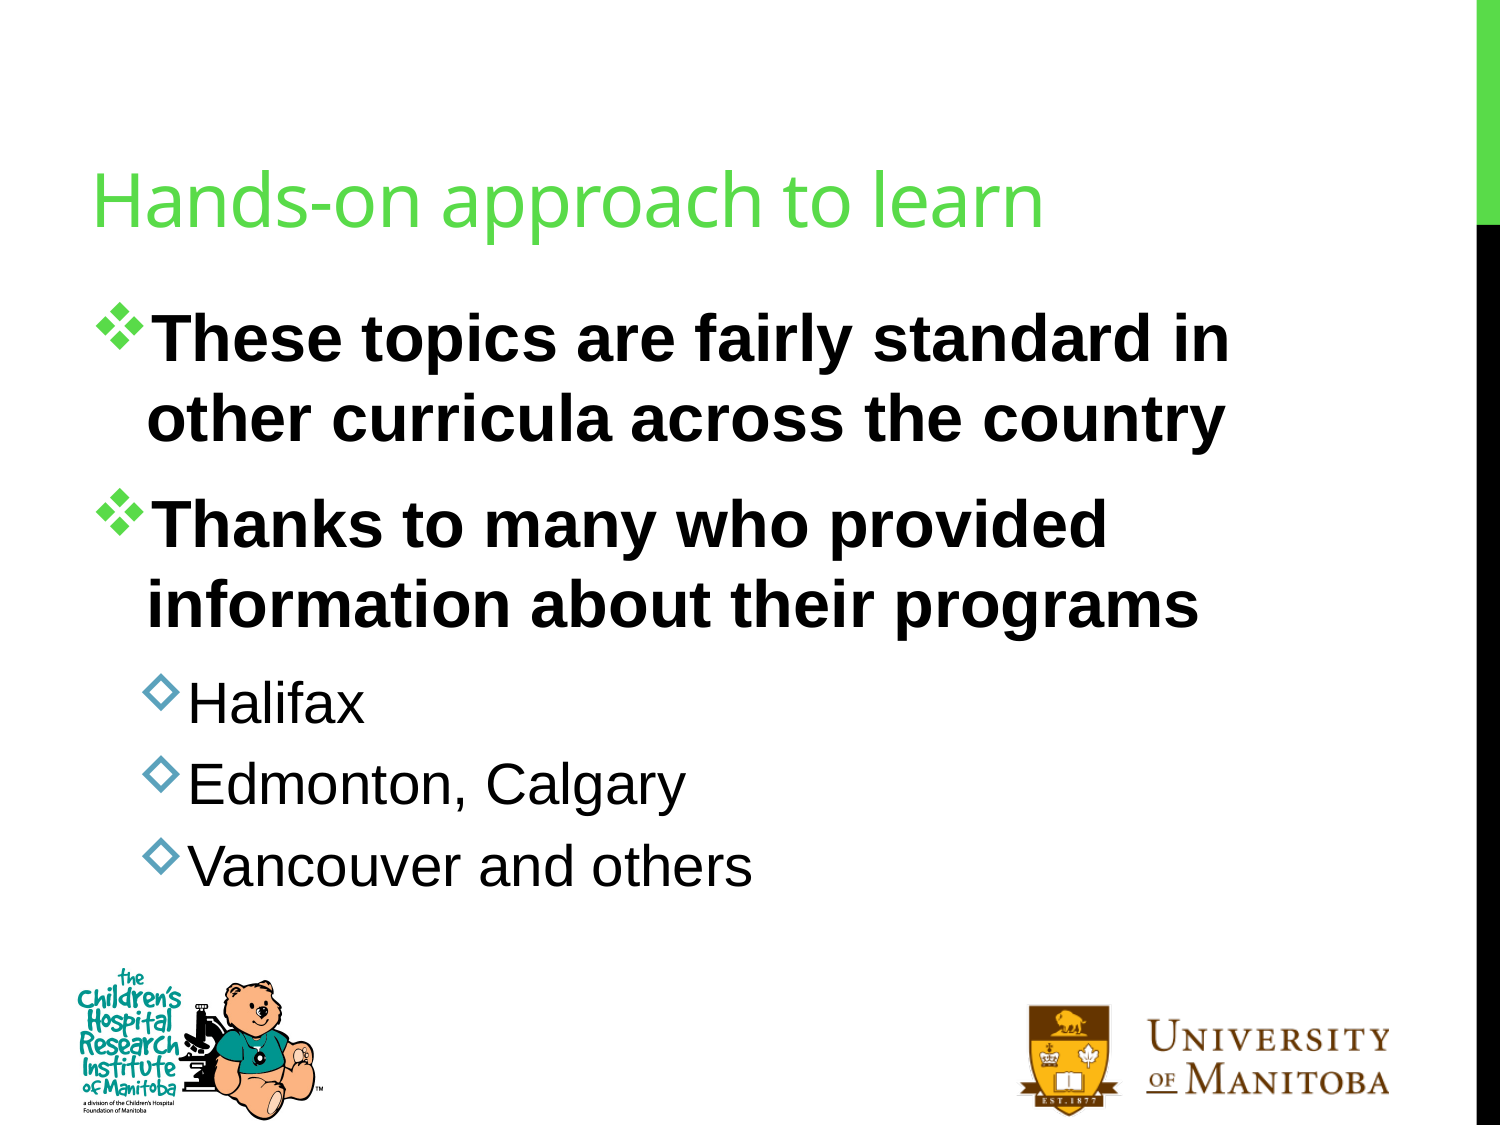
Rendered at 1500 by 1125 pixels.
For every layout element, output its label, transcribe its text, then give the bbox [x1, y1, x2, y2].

list These topics are fairly standard in other curricula across the country Thanks to many who provided information about their programs Halifax Edmonton, Calgary Vancouver and others [75, 287, 1325, 1005]
title Hands-on approach to learn [75, 25, 1325, 250]
picture [75, 1005, 323, 1122]
